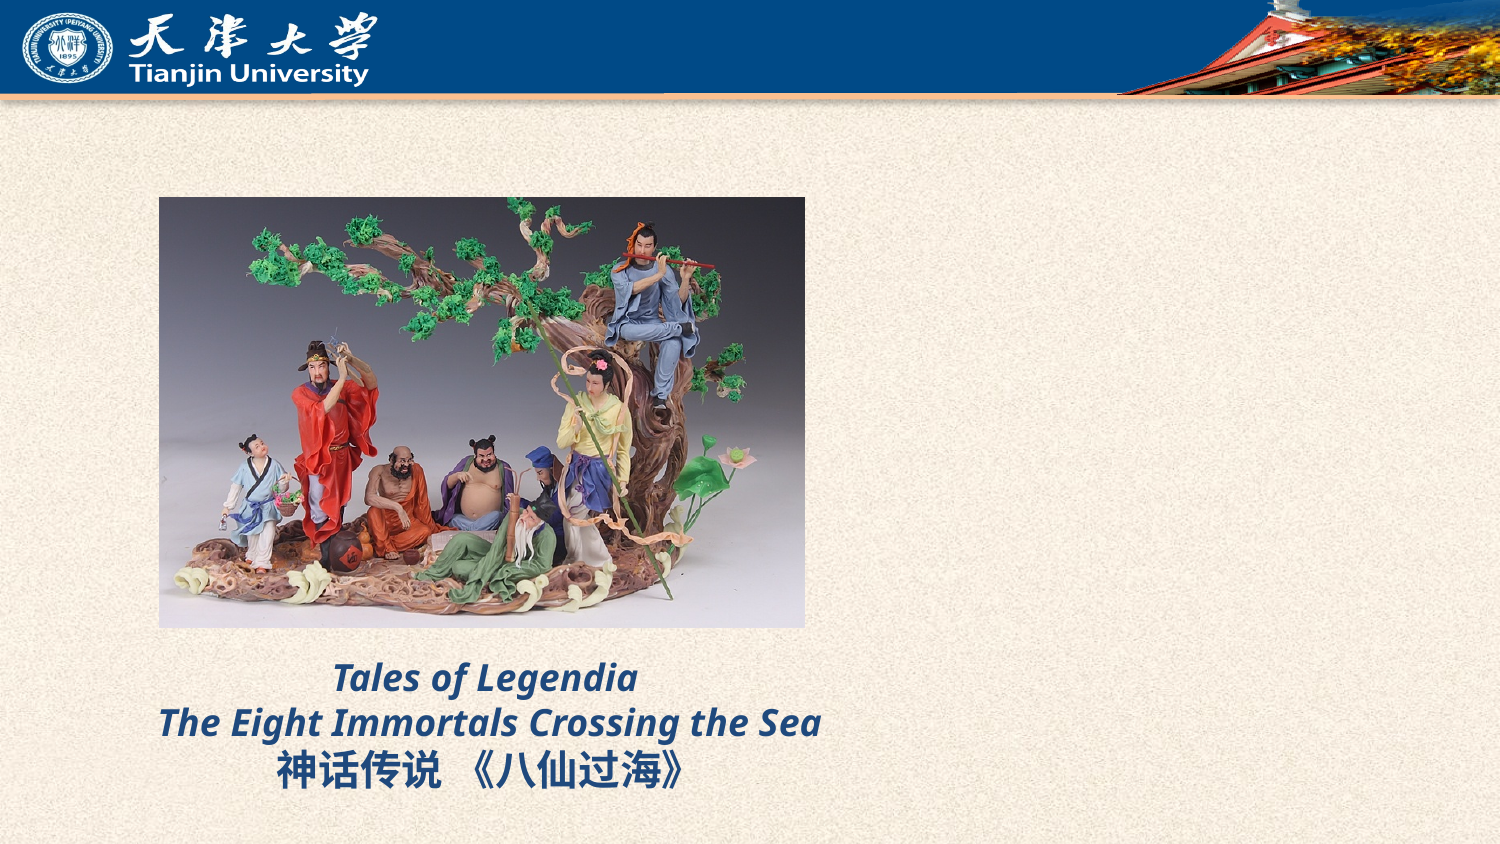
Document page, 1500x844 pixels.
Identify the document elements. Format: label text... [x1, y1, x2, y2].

title Tales of Legendia The Eight Immortals Crossing the Sea 神话传说 《八仙过海》 [76, 646, 904, 747]
picture [0, 0, 1500, 95]
picture [0, 99, 1500, 844]
